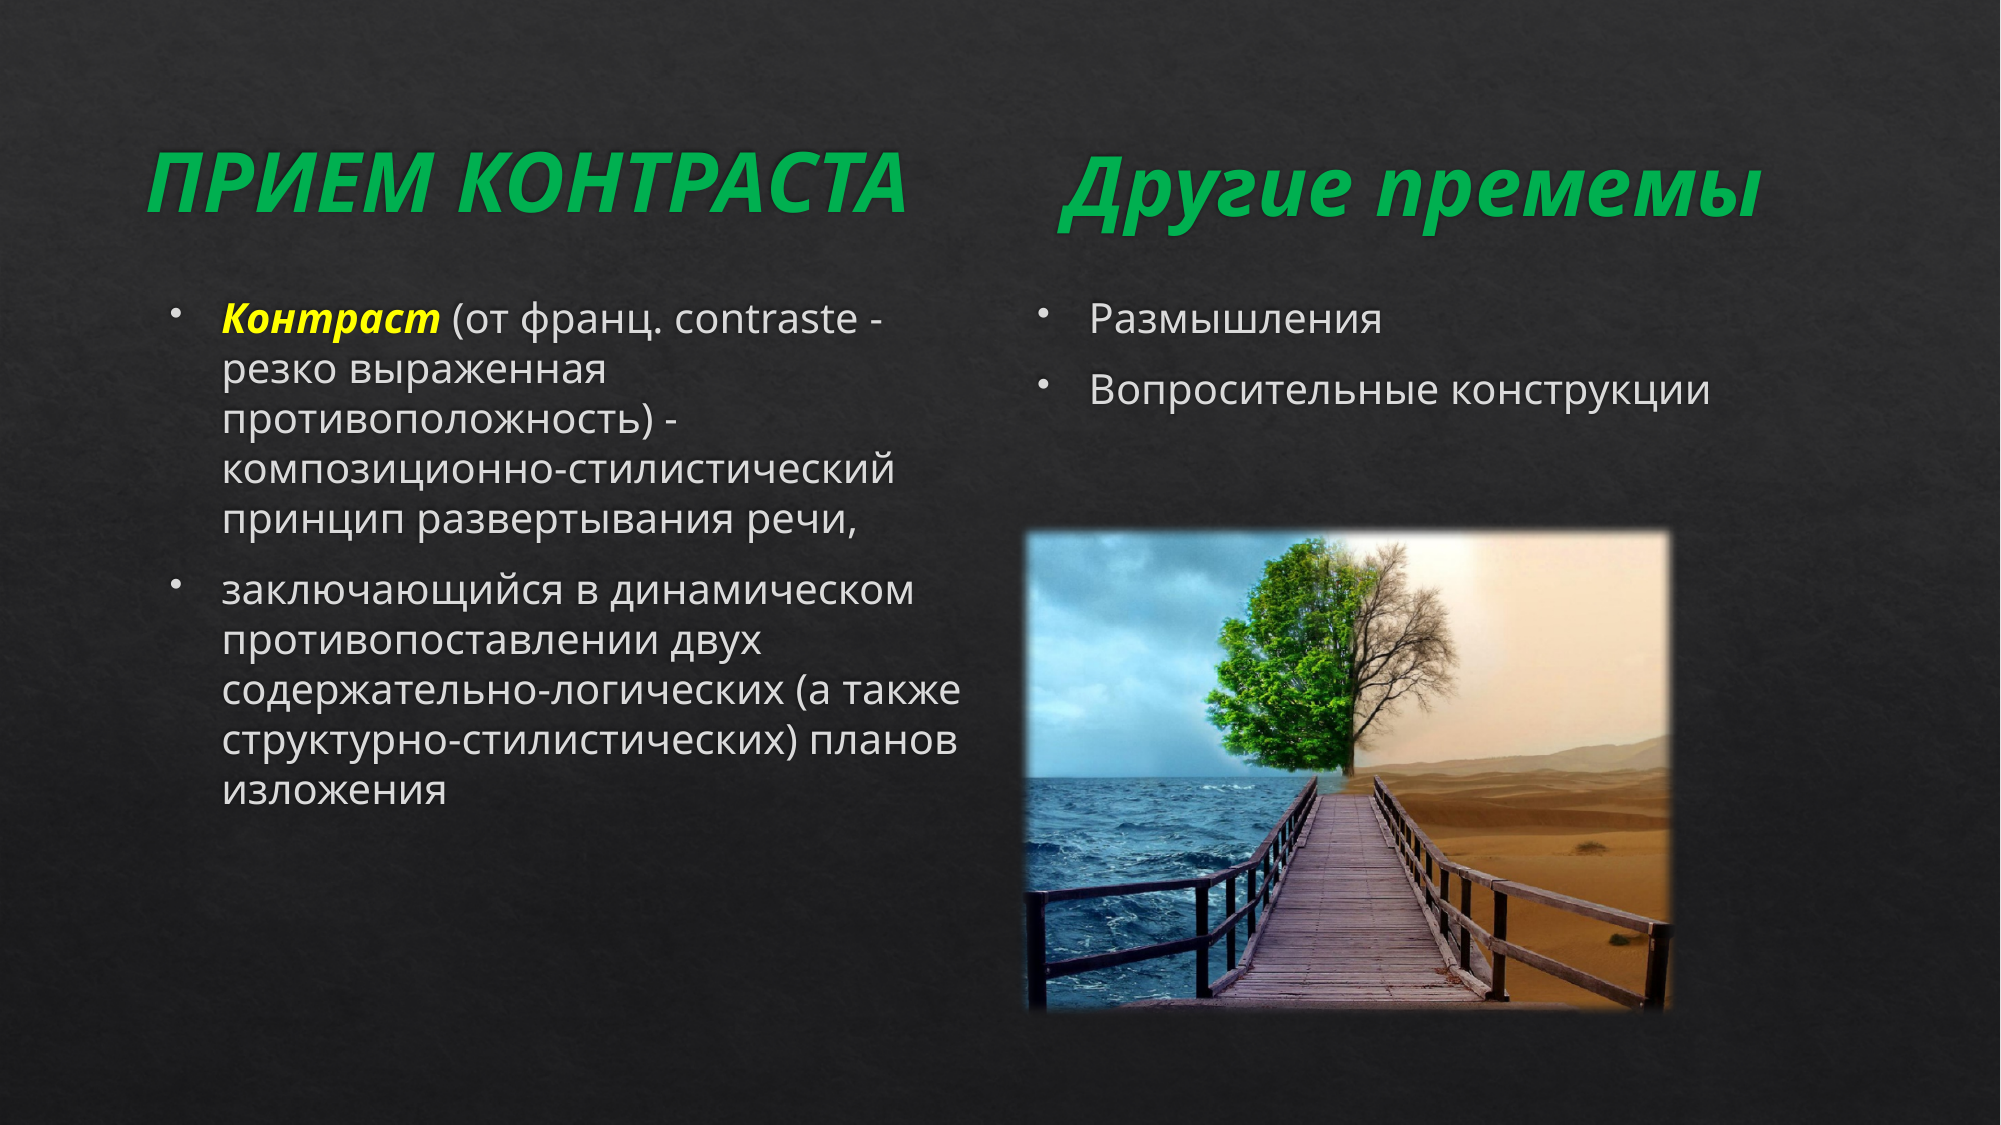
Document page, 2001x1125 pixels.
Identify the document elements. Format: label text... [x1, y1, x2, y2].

title ПРИЕМ КОНТРАСТА [93, 99, 962, 260]
list Контраст (от франц. contraste - резко выраженная противоположность) - композиционно-стилистический принцип развертывания речи, заключающийся в динамическом противопоставлении двух содержательно-логических (а также структурно-стилистических) планов изложения [149, 284, 980, 950]
picture [1017, 522, 1678, 1018]
text_box Другие премемы [980, 103, 1849, 264]
list Размышления Вопросительные конструкции [1017, 284, 1849, 472]
